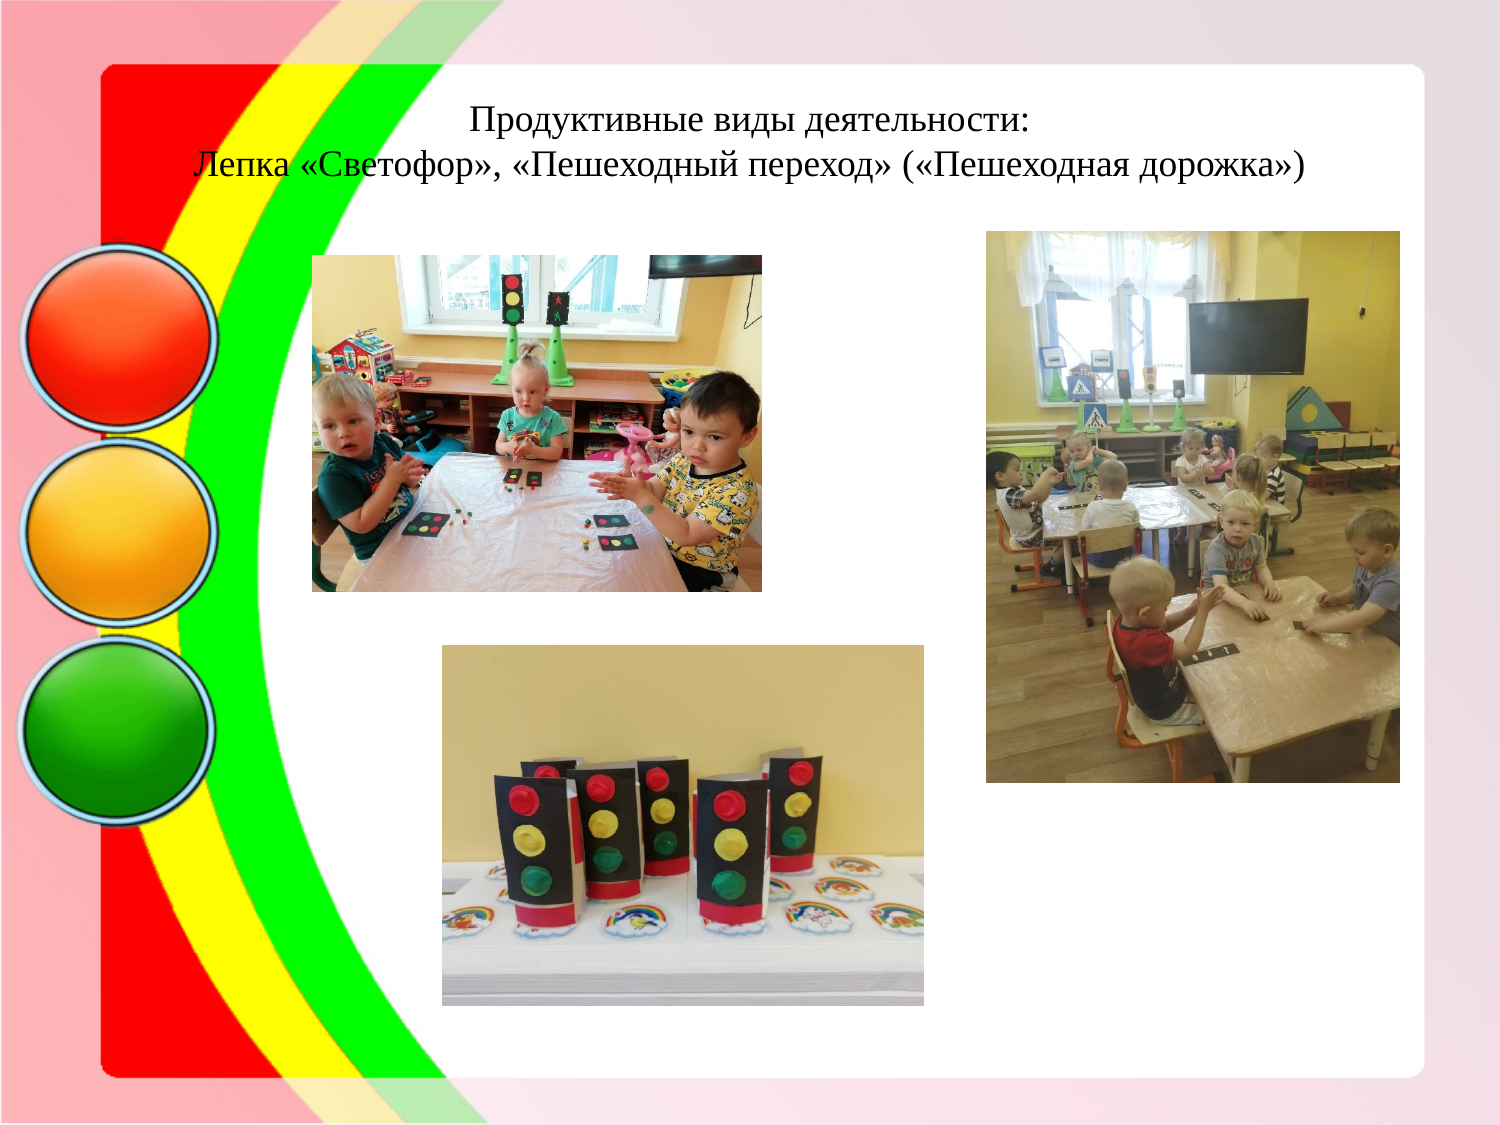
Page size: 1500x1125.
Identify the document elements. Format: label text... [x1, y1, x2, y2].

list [985, 231, 1400, 784]
picture [0, 0, 1500, 1125]
title Продуктивные виды деятельности: Лепка «Светофор», «Пешеходный переход» («Пешеходная дорожка») [75, 45, 1425, 233]
